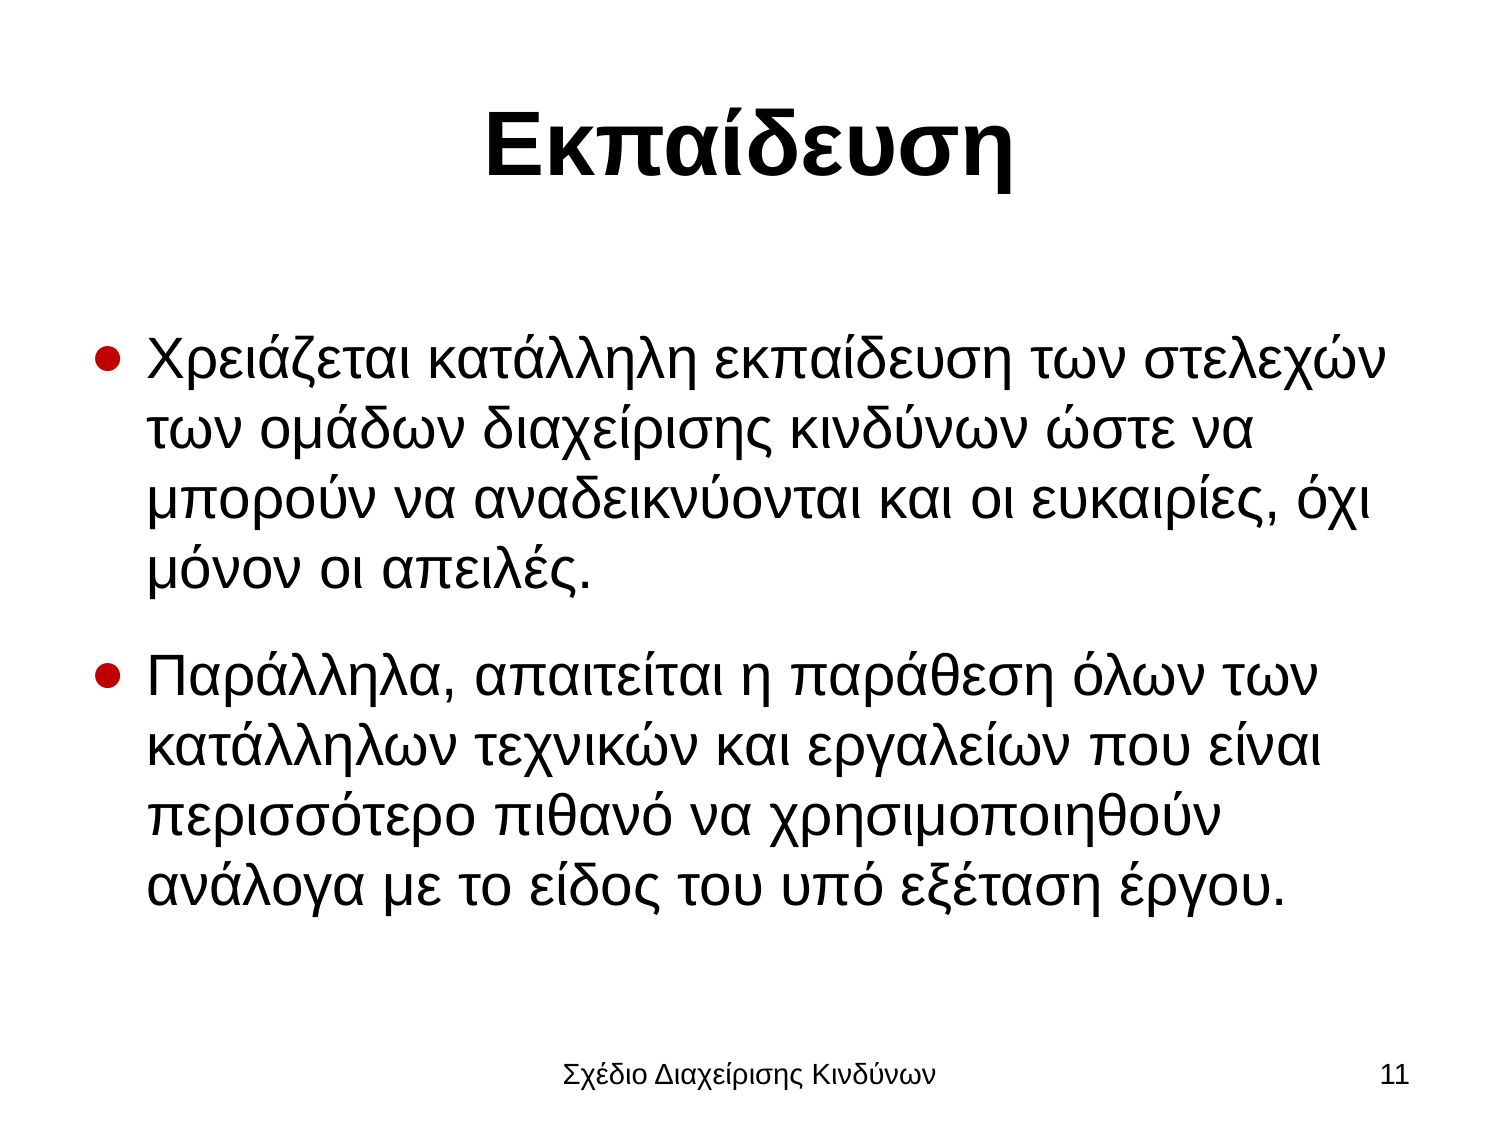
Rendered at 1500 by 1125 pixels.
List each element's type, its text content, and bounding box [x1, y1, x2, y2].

slide_number 11 [1074, 1042, 1425, 1103]
footer Σχέδιο Διαχείρισης Κινδύνων [512, 1042, 988, 1103]
list Χρειάζεται κατάλληλη εκπαίδευση των στελεχών των ομάδων διαχείρισης κινδύνων ώστε να μπορούν να αναδεικνύονται και οι ευκαιρίες, όχι μόνον οι απειλές. Παράλληλα, απαιτείται η παράθεση όλων των κατάλληλων τεχνικών και εργαλείων που είναι περισσότερο πιθανό να χρησιμοποιηθούν ανάλογα με το είδος του υπό εξέταση έργου. [75, 262, 1425, 1005]
title Εκπαίδευση [75, 45, 1425, 233]
